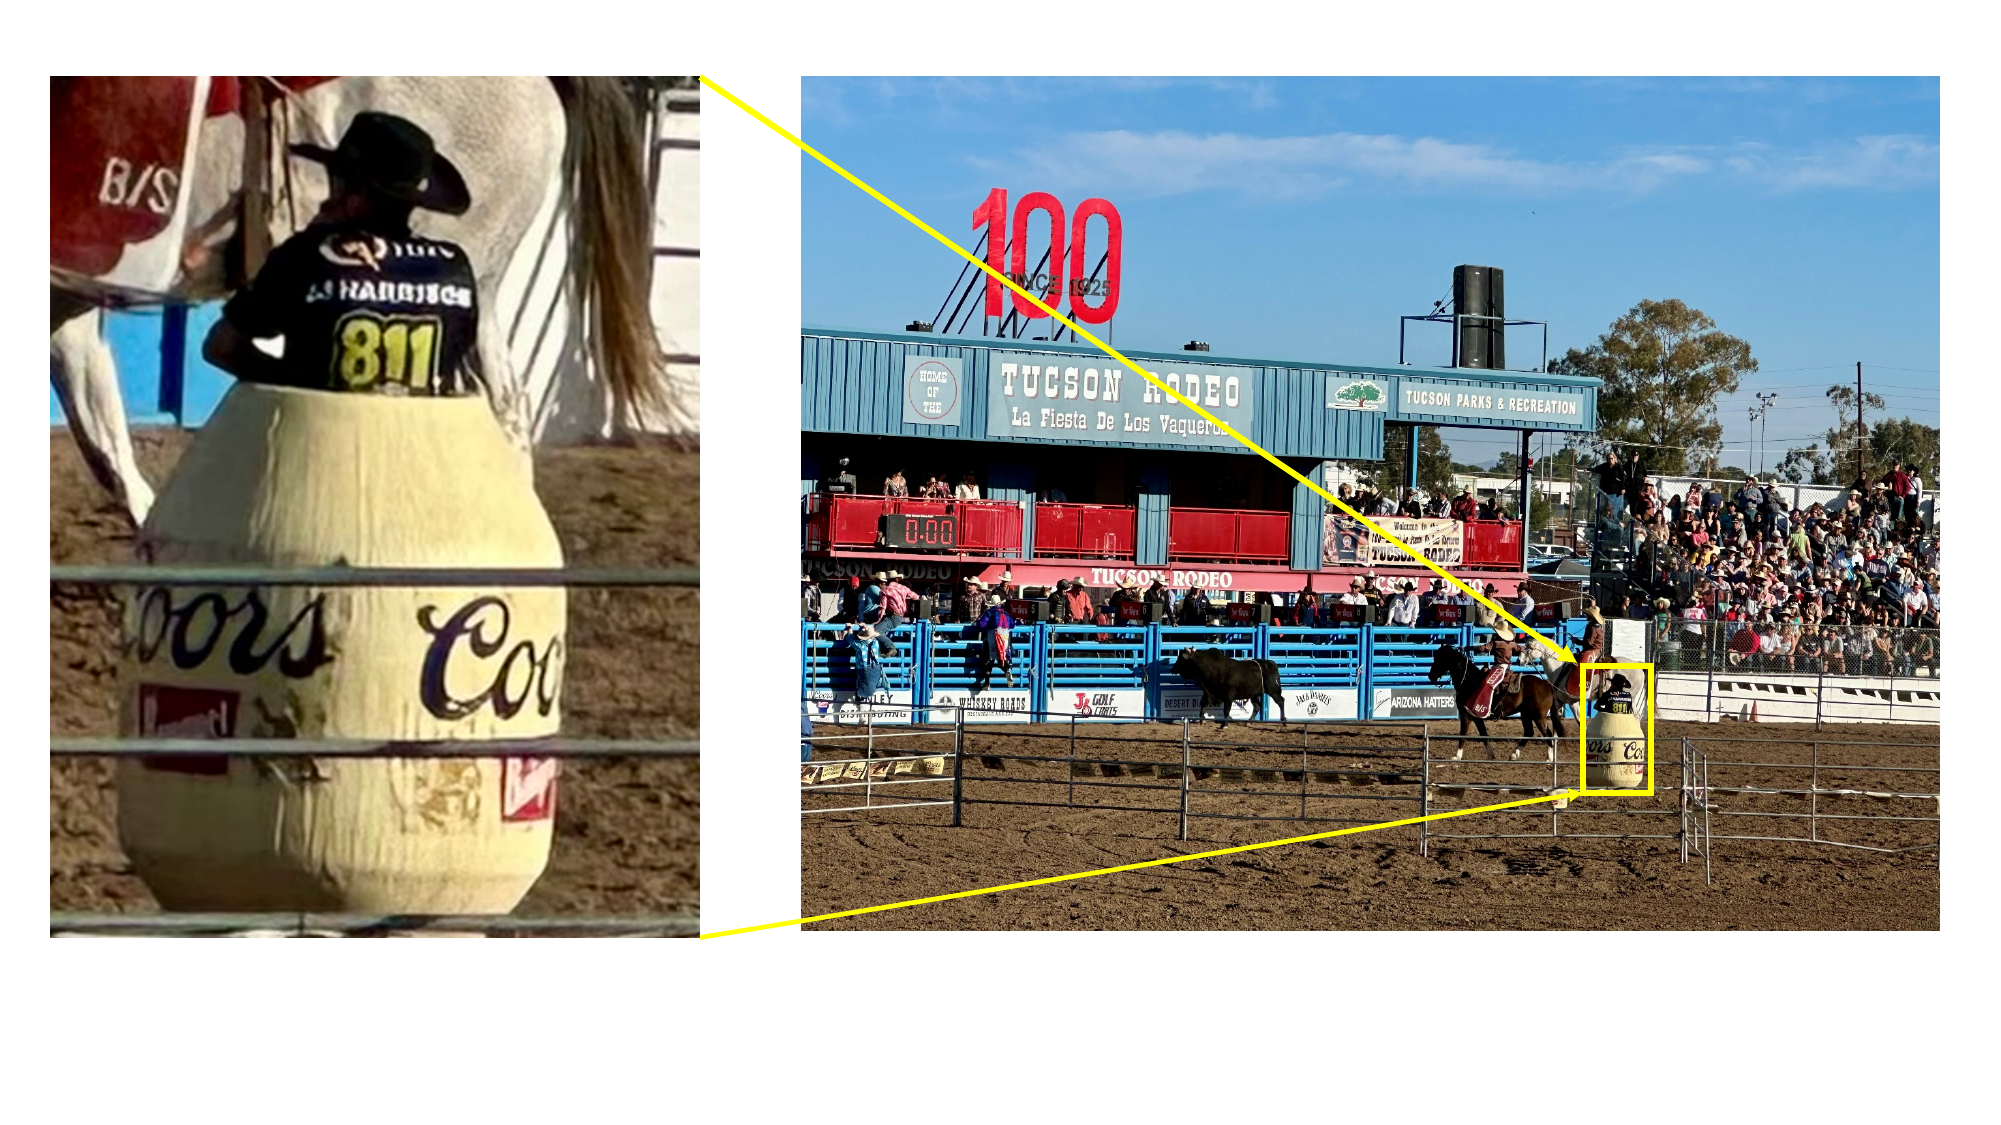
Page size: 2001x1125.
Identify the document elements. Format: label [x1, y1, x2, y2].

picture [50, 76, 699, 938]
text_box [699, 76, 1940, 938]
